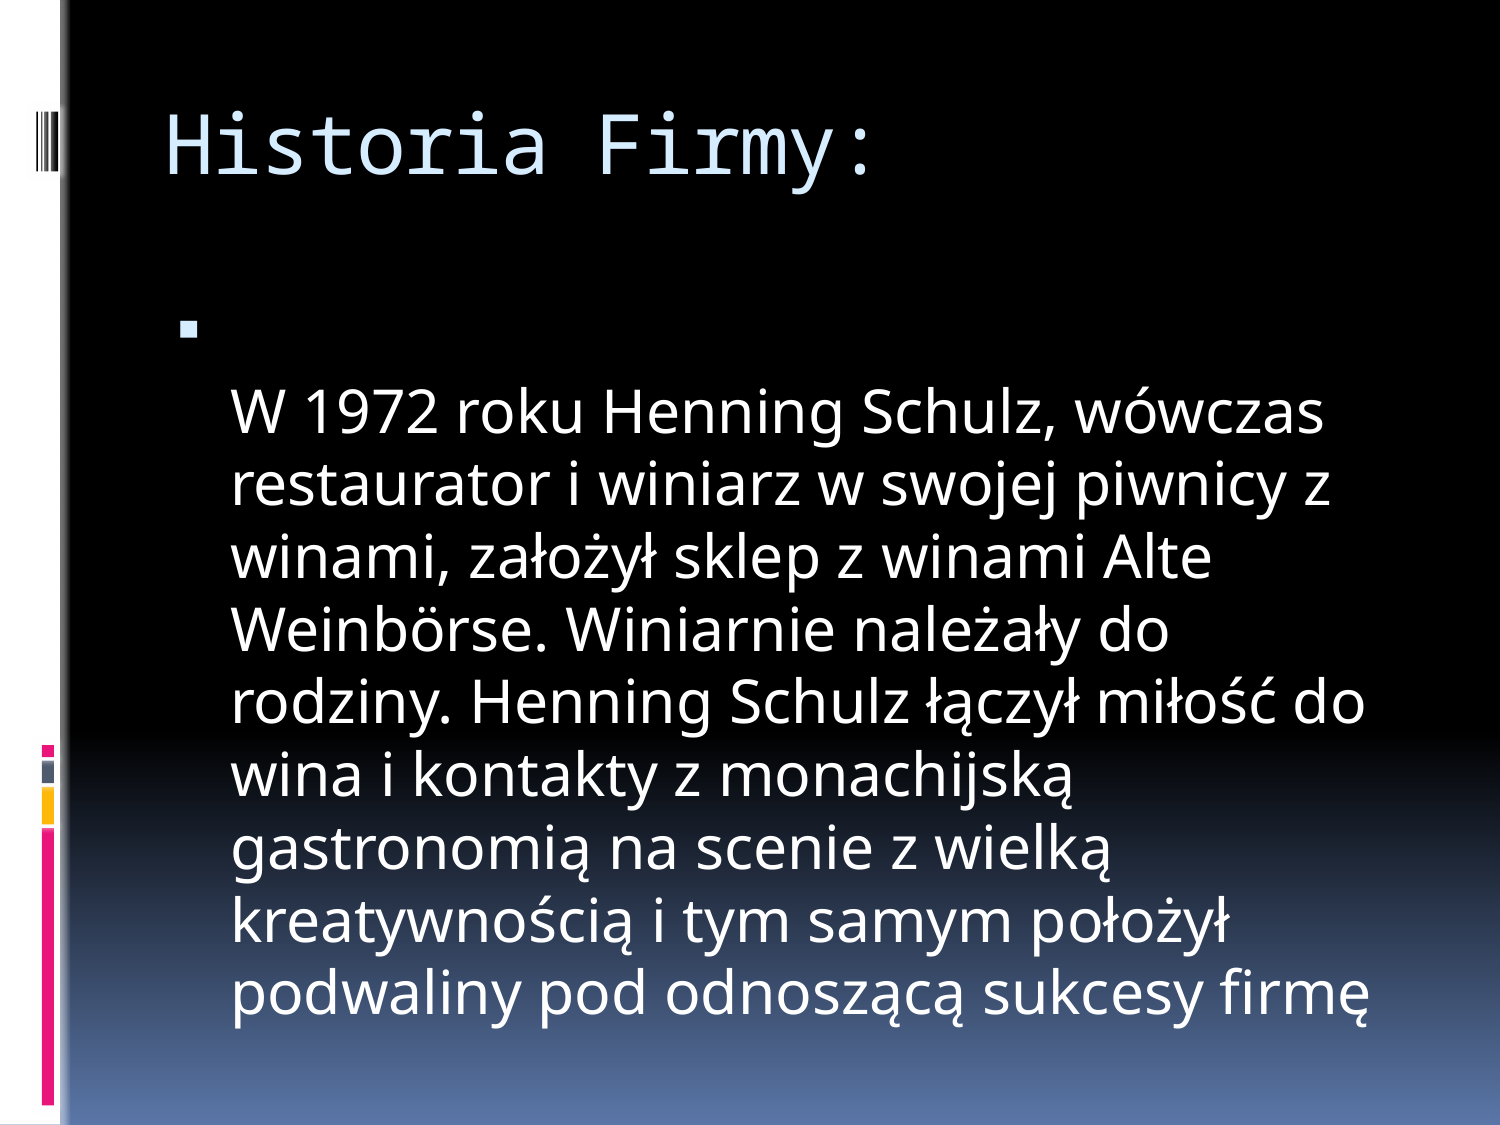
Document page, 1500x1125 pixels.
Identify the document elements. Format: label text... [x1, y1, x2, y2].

title Historia Firmy: [150, 83, 1425, 234]
list W 1972 roku Henning Schulz, wówczas restaurator i winiarz w swojej piwnicy z winami, założył sklep z winami Alte Weinbörse. Winiarnie należały do ​​rodziny. Henning Schulz łączył miłość do wina i kontakty z monachijską gastronomią na scenie z wielką kreatywnością i tym samym położył podwaliny pod odnoszącą sukcesy firmę [150, 292, 1425, 1043]
